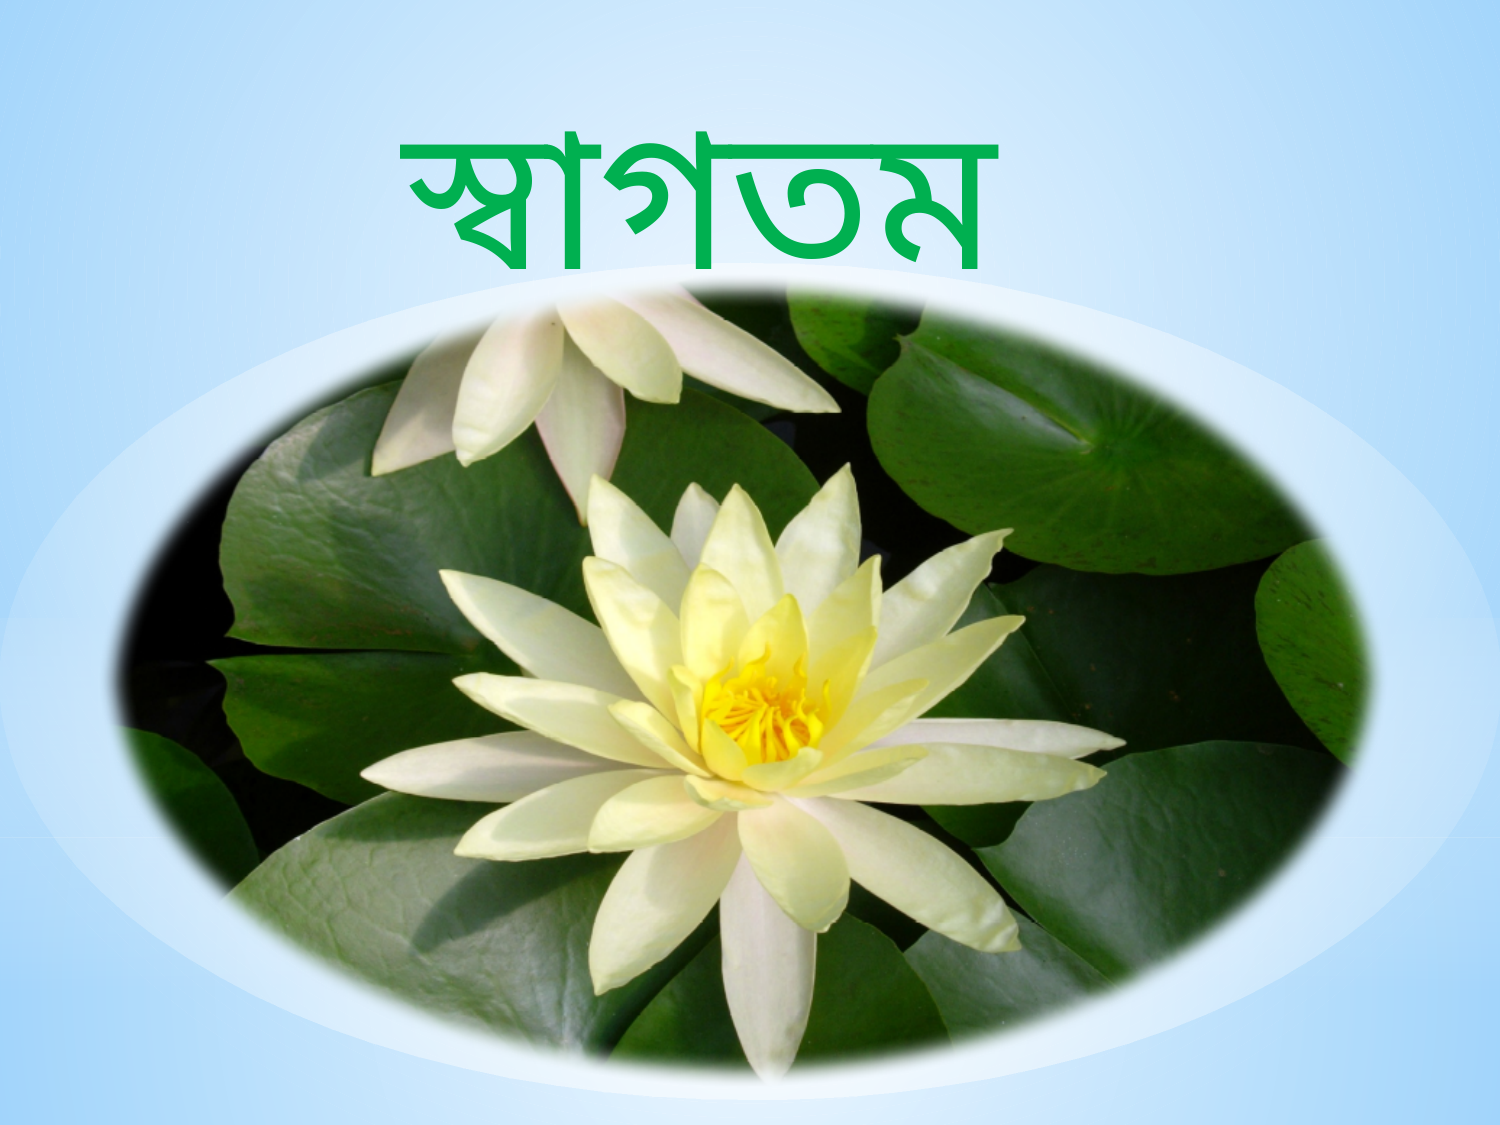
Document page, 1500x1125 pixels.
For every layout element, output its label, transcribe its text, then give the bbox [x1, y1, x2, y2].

text_box স্বাগতম [387, 62, 1150, 272]
picture [99, 274, 1388, 1088]
